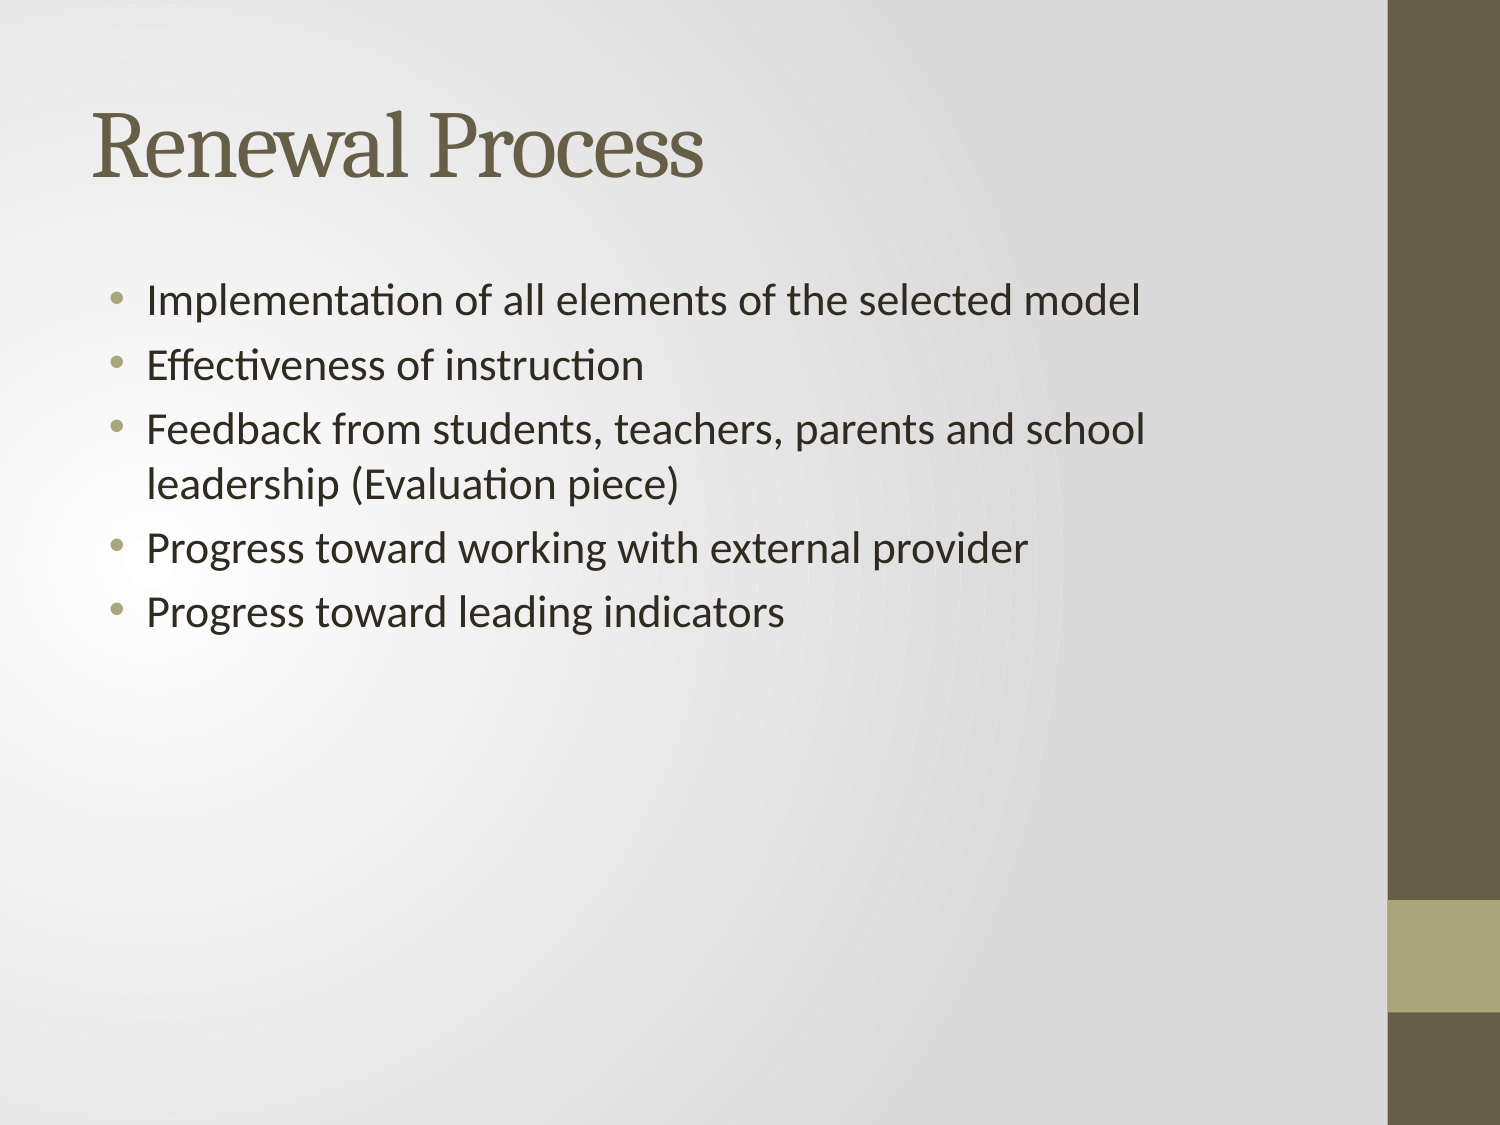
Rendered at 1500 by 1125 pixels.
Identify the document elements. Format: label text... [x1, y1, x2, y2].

list Implementation of all elements of the selected model Effectiveness of instruction Feedback from students, teachers, parents and school leadership (Evaluation piece) Progress toward working with external provider Progress toward leading indicators [75, 262, 1325, 1050]
title Renewal Process [75, 45, 1325, 233]
